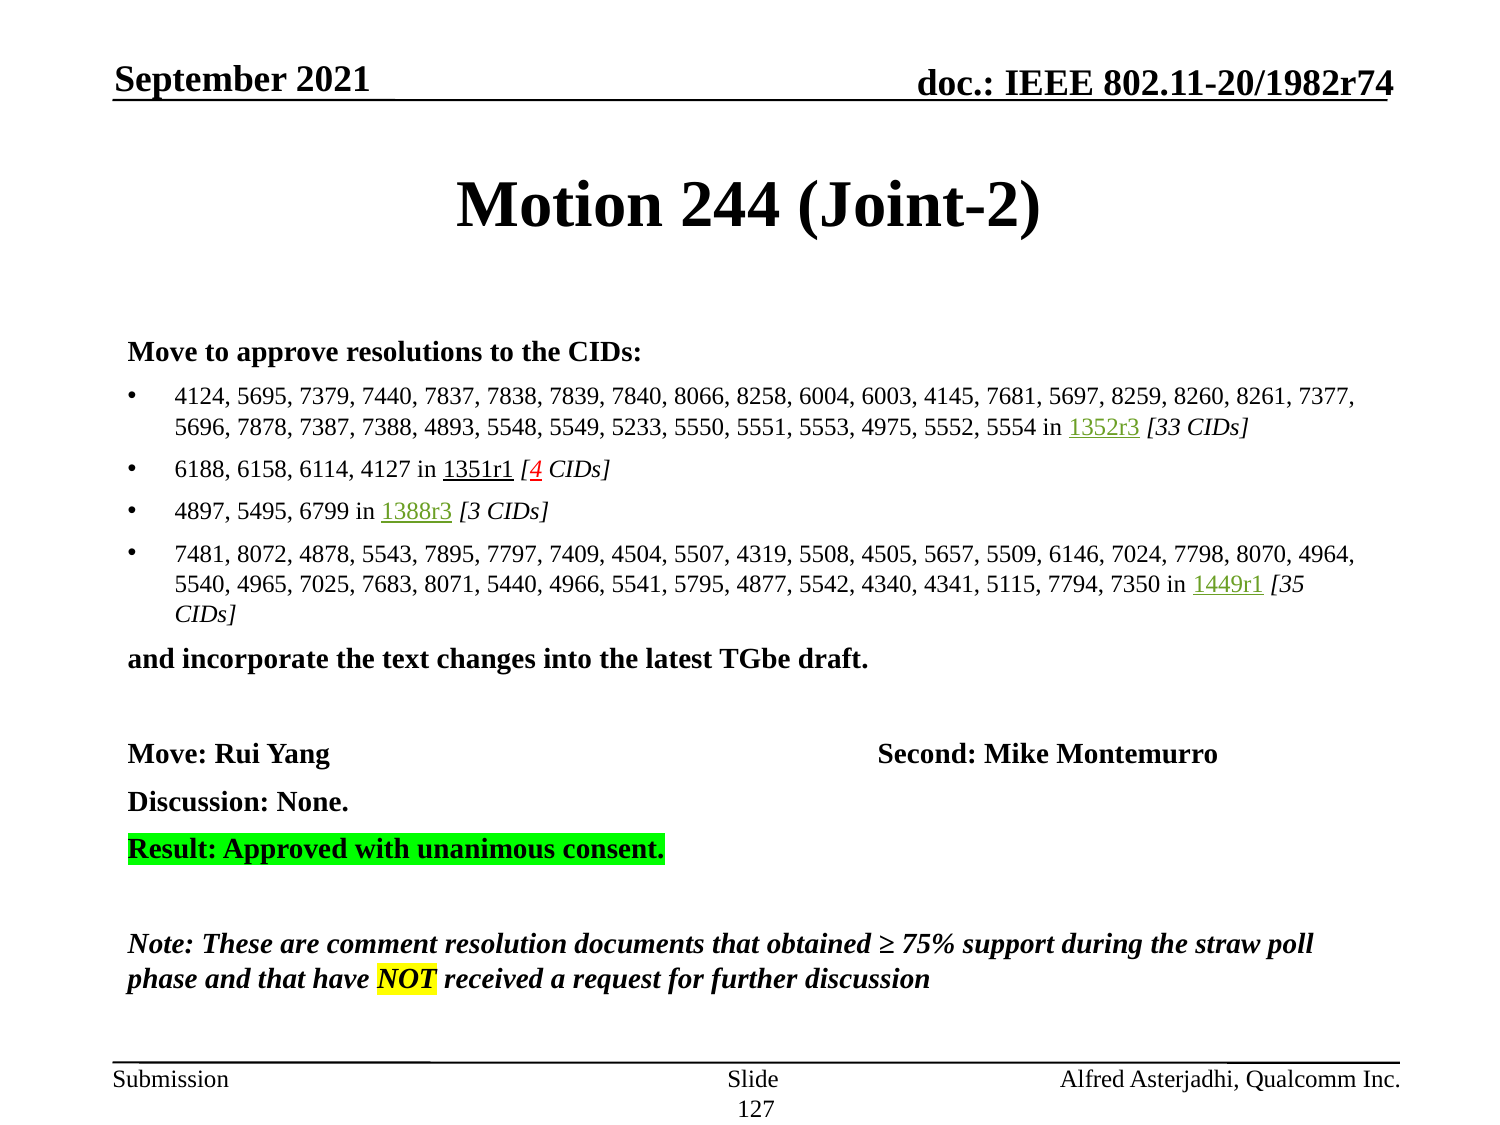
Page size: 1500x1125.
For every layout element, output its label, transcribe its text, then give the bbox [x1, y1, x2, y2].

title Motion 244 (Joint-2) [112, 112, 1388, 288]
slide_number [114, 54, 423, 100]
list Move to approve resolutions to the CIDs: 4124, 5695, 7379, 7440, 7837, 7838, 7839, 7840, 8066, 8258, 6004, 6003, 4145, 7681, 5697, 8259, 8260, 8261, 7377, 5696, 7878, 7387, 7388, 4893, 5548, 5549, 5233, 5550, 5551, 5553, 4975, 5552, 5554 in 1352r3 [33 CIDs] 6188, 6158, 6114, 4127 in 1351r1 [4 CIDs] 4897, 5495, 6799 in 1388r3 [3 CIDs] 7481, 8072, 4878, 5543, 7895, 7797, 7409, 4504, 5507, 4319, 5508, 4505, 5657, 5509, 6146, 7024, 7798, 8070, 4964, 5540, 4965, 7025, 7683, 8071, 5440, 4966, 5541, 5795, 4877, 5542, 4340, 4341, 5115, 7794, 7350 in 1449r1 [35 CIDs] and incorporate the text changes into the latest TGbe draft. Move: Rui Yang Second: Mike Montemurro Discussion: None. Result: Approved with unanimous consent. Note: These are comment resolution documents that obtained ≥ 75% support during the straw poll phase and that have NOT received a request for further discussion [112, 324, 1388, 1063]
footer Alfred Asterjadhi, Qualcomm Inc. [878, 1061, 1402, 1093]
slide_number Slide 127 [712, 1061, 800, 1123]
